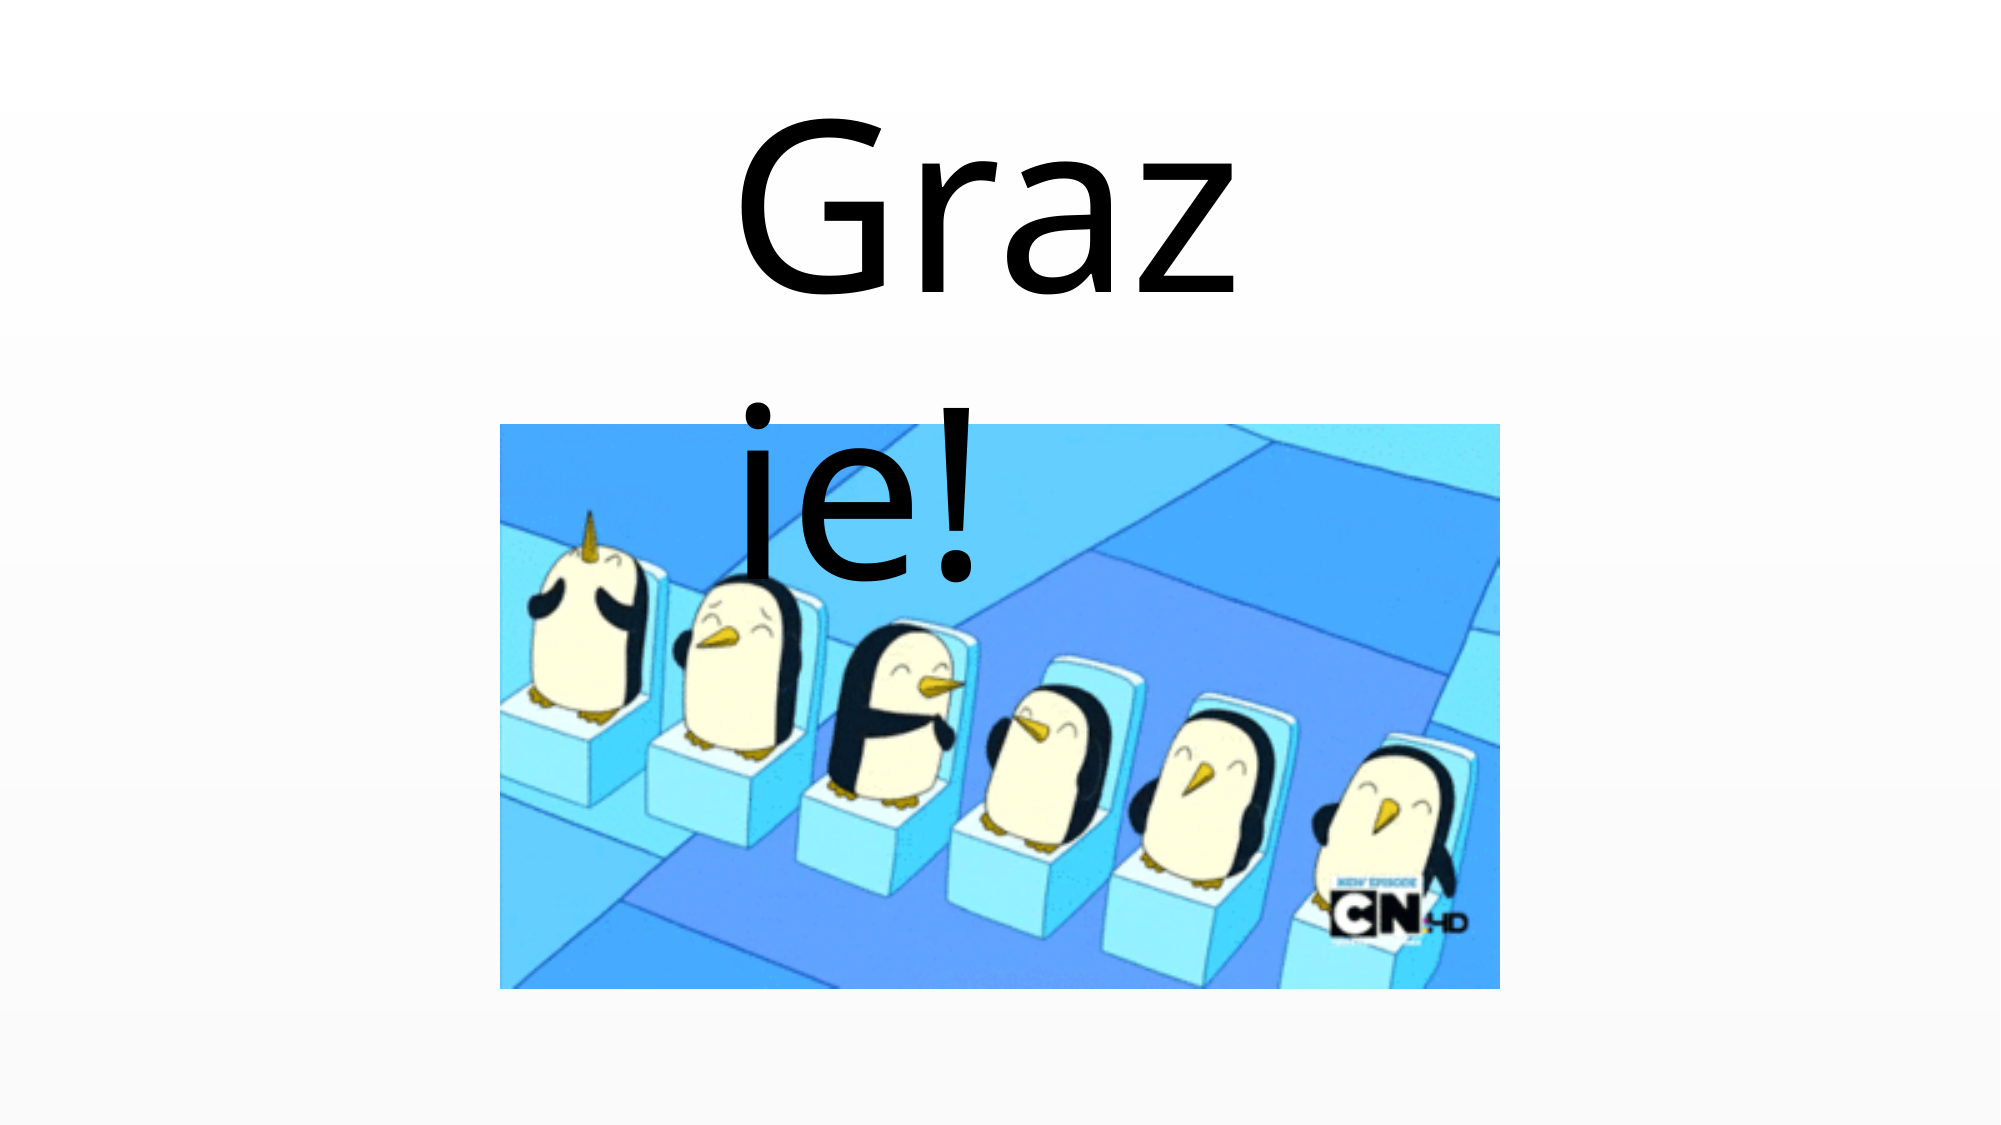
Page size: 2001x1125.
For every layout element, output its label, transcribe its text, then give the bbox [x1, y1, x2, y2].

picture [499, 424, 1500, 990]
text_box Grazie! [713, 45, 1287, 424]
